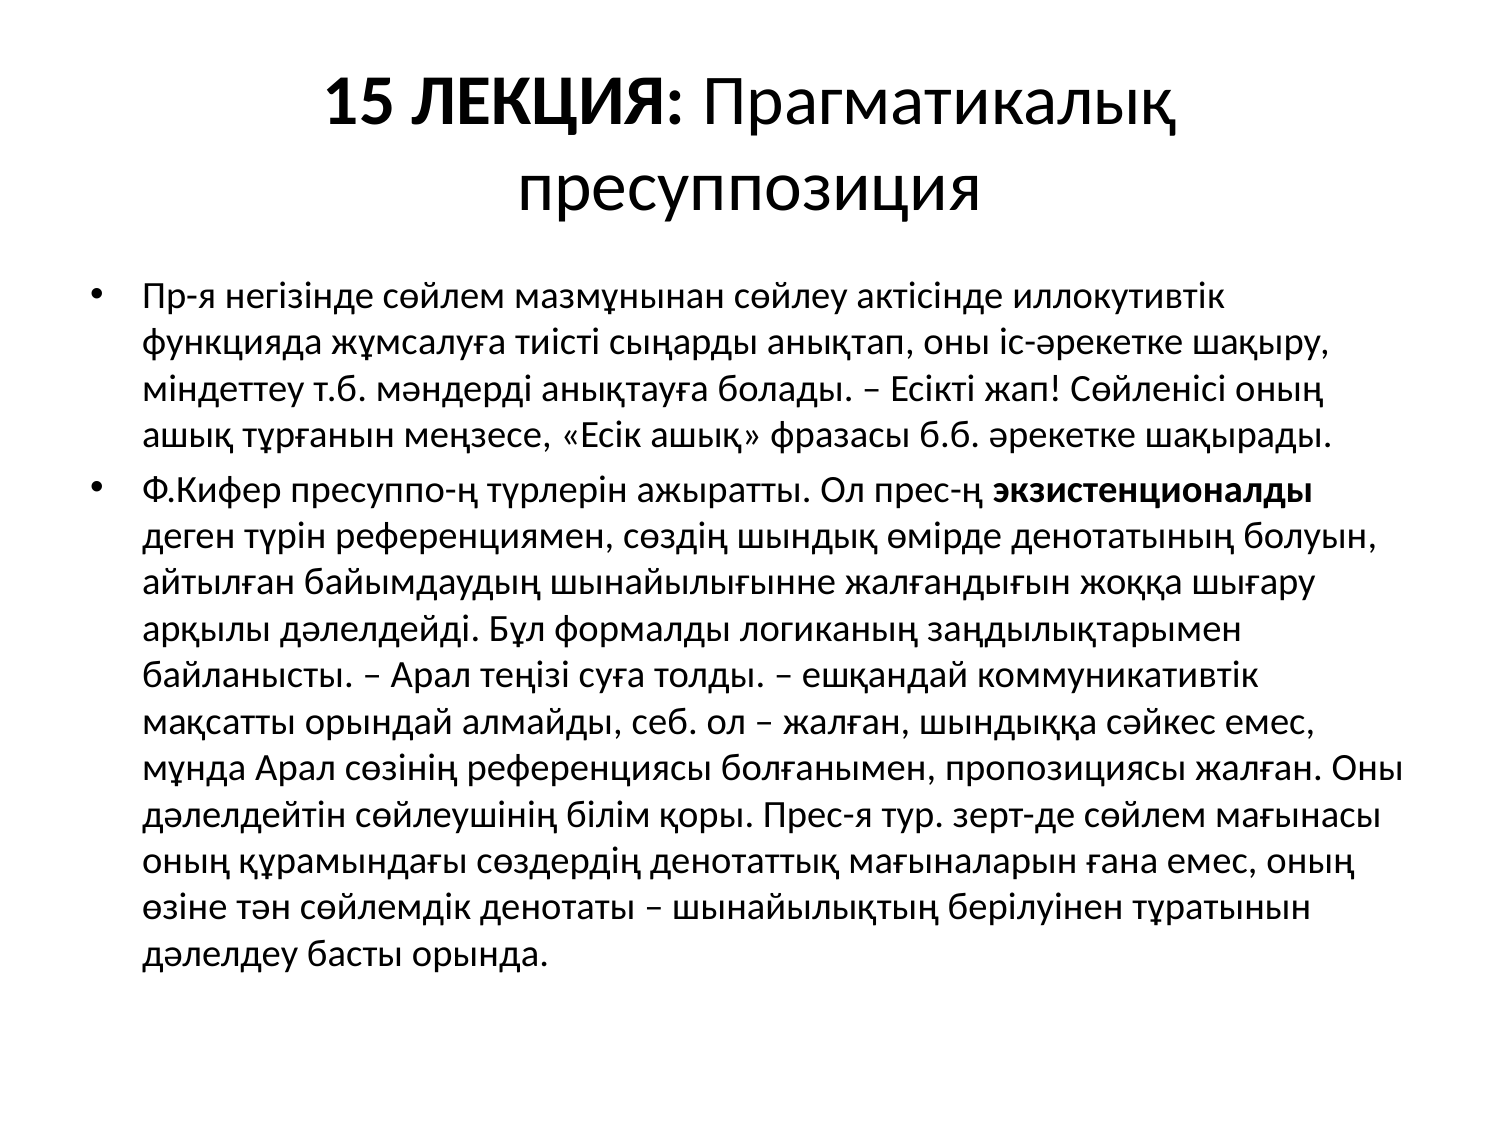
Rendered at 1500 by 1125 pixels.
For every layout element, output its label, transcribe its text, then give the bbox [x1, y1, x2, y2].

title 15 ЛЕКЦИЯ: Прагматикалық пресуппозиция [75, 45, 1425, 233]
list Пр-я негізінде сөйлем мазмұнынан сөйлеу актісінде иллокутивтік функцияда жұмсалуға тиісті сыңарды анықтап, оны іс-әрекетке шақыру, міндеттеу т.б. мәндерді анықтауға болады. – Есікті жап! Сөйленісі оның ашық тұрғанын меңзесе, «Есік ашық» фразасы б.б. әрекетке шақырады. Ф.Кифер пресуппо-ң түрлерін ажыратты. Ол прес-ң экзистенционалды деген түрін референциямен, сөздің шындық өмірде денотатының болуын, айтылған байымдаудың шынайылығынне жалғандығын жоққа шығару арқылы дәлелдейді. Бұл формалды логиканың заңдылықтарымен байланысты. – Арал теңізі суға толды. – ешқандай коммуникативтік мақсатты орындай алмайды, себ. ол – жалған, шындыққа сәйкес емес, мұнда Арал сөзінің референциясы болғанымен, пропозициясы жалған. Оны дәлелдейтін сөйлеушінің білім қоры. Прес-я тур. зерт-де сөйлем мағынасы оның құрамындағы сөздердің денотаттық мағыналарын ғана емес, оның өзіне тән сөйлемдік денотаты – шынайылықтың берілуінен тұратынын дәлелдеу басты орында. [75, 262, 1425, 1005]
